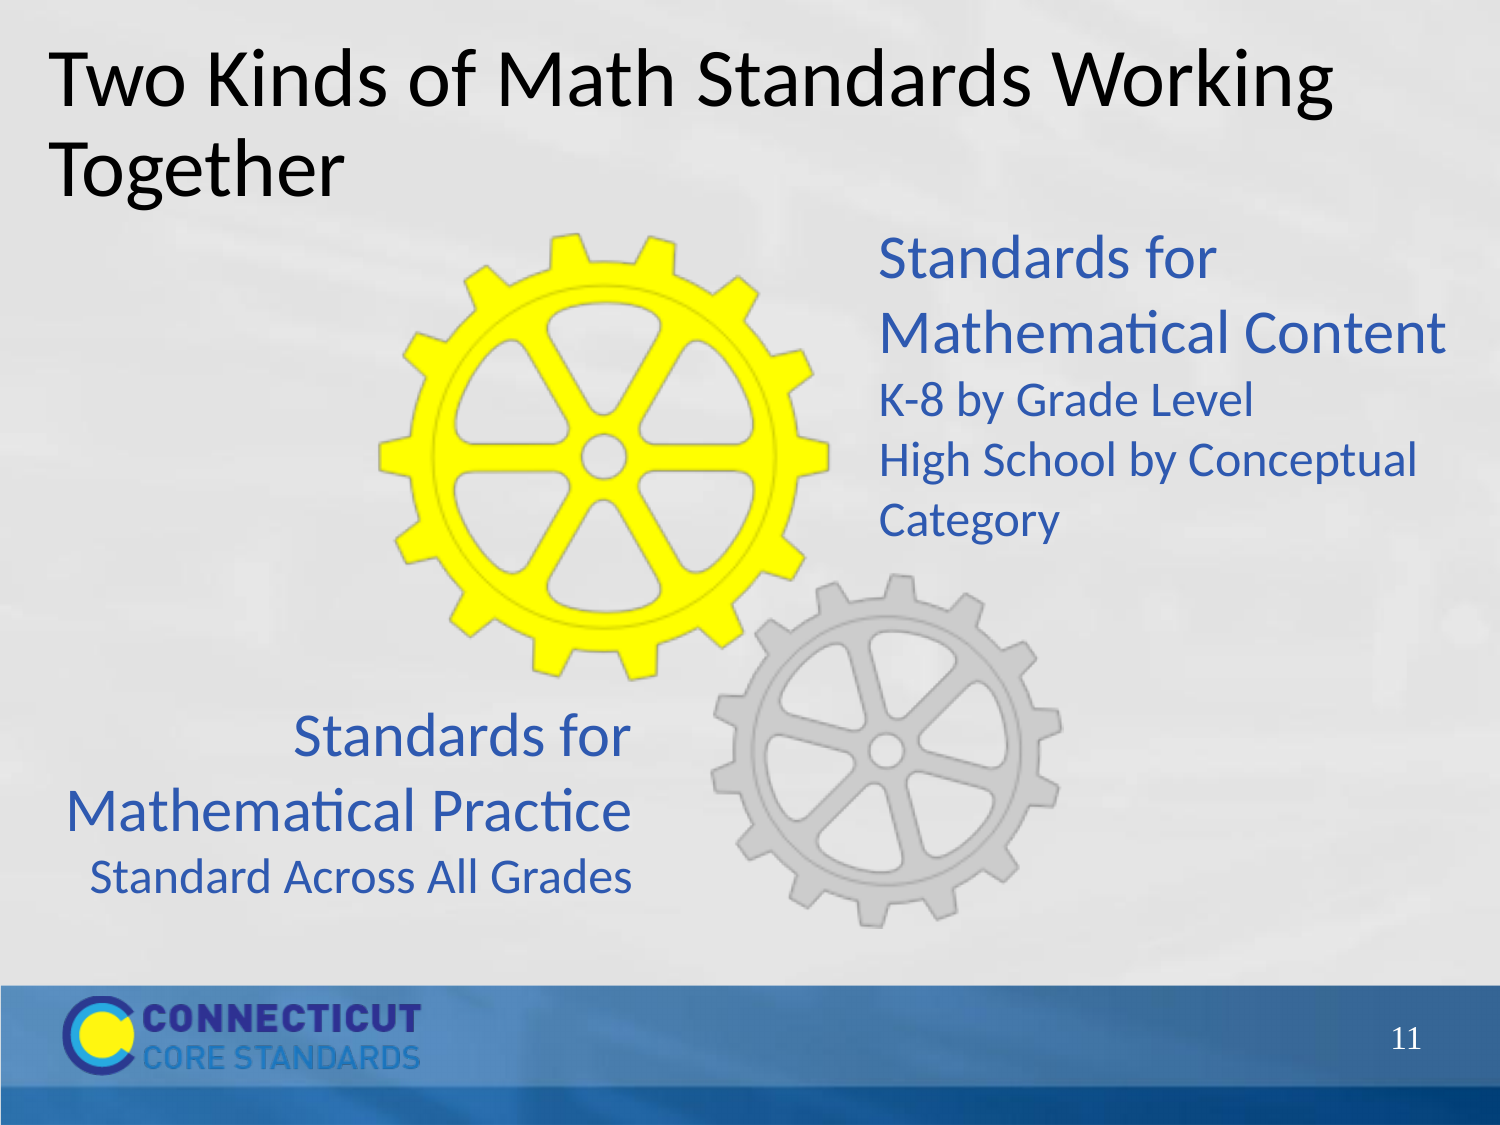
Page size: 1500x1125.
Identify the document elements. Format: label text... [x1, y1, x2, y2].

text_box Standards for Mathematical Content K-8 by Grade Level High School by Conceptual Category [864, 201, 1500, 436]
title Two Kinds of Math Standards Working Together [33, 19, 1408, 192]
text_box Standards for Mathematical Practice Standard Across All Grades [0, 678, 371, 875]
picture [0, 0, 1500, 985]
picture [2, 986, 1500, 1125]
slide_number 11 [1075, 996, 1438, 1076]
footer [62, 996, 424, 1076]
